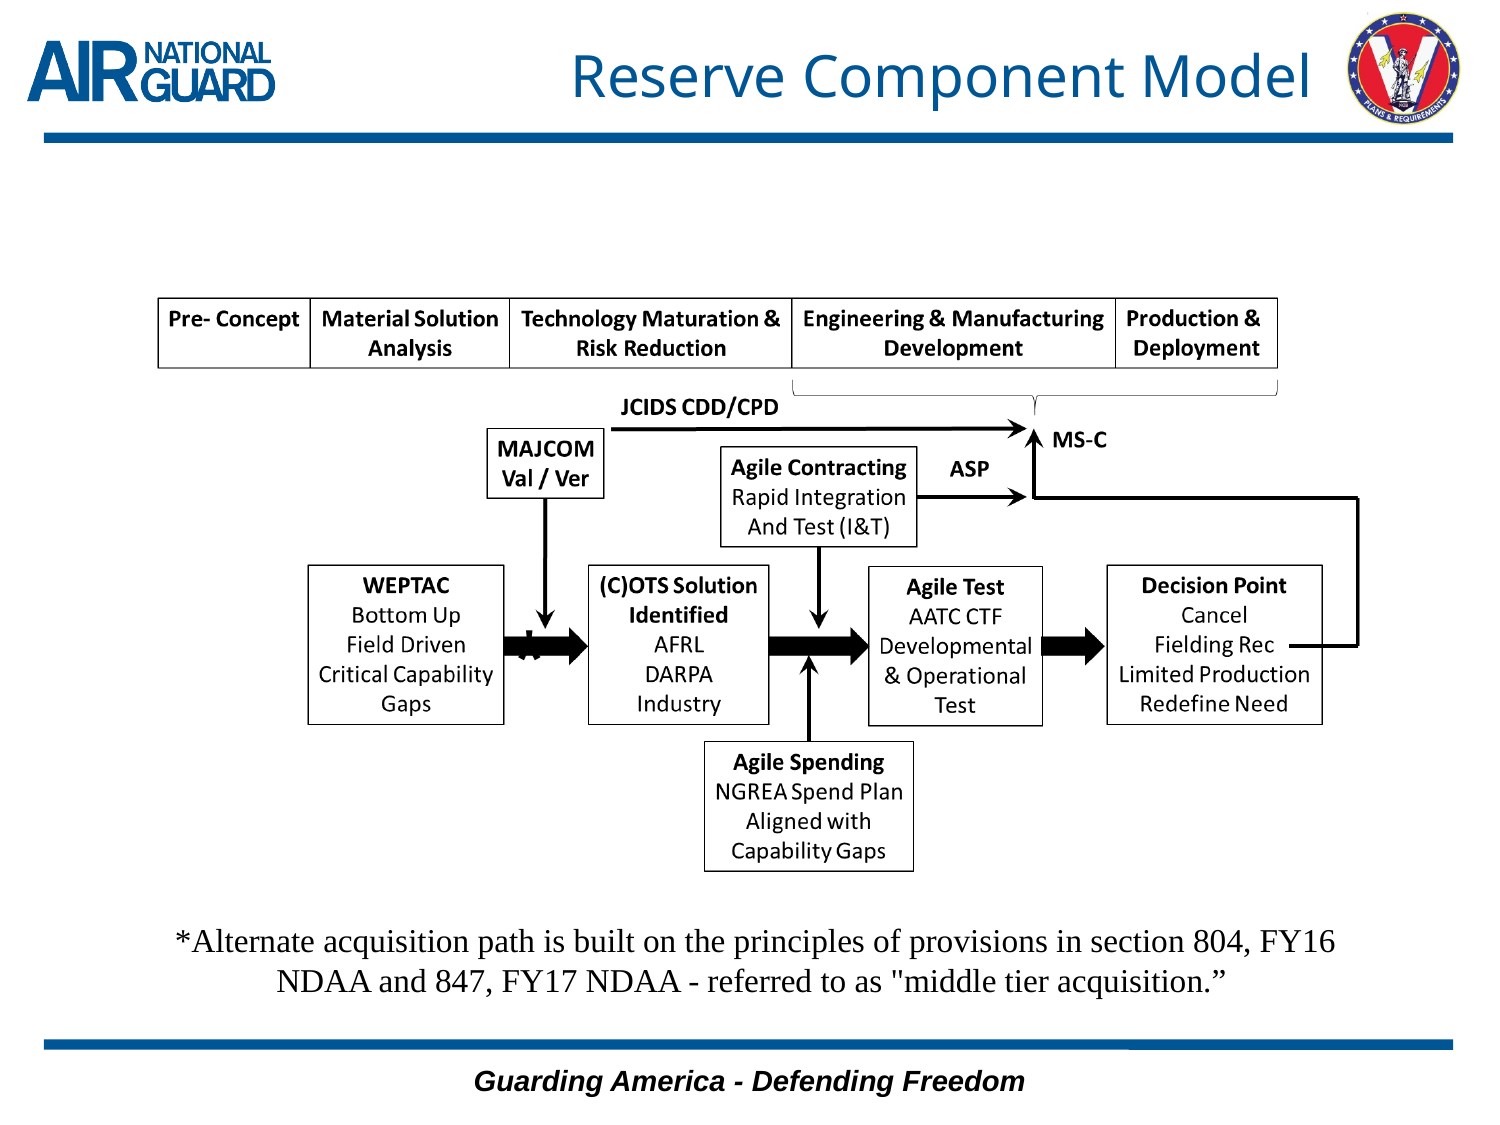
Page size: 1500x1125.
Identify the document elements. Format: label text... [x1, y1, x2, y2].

picture [26, 24, 276, 124]
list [152, 294, 1360, 881]
title Reserve Component Model [290, 32, 1334, 116]
text_box *Alternate acquisition path is built on the principles of provisions in section 804, FY16 NDAA and 847, FY17 NDAA - referred to as "middle tier acquisition.” [124, 911, 1388, 1007]
picture [1343, 12, 1464, 125]
